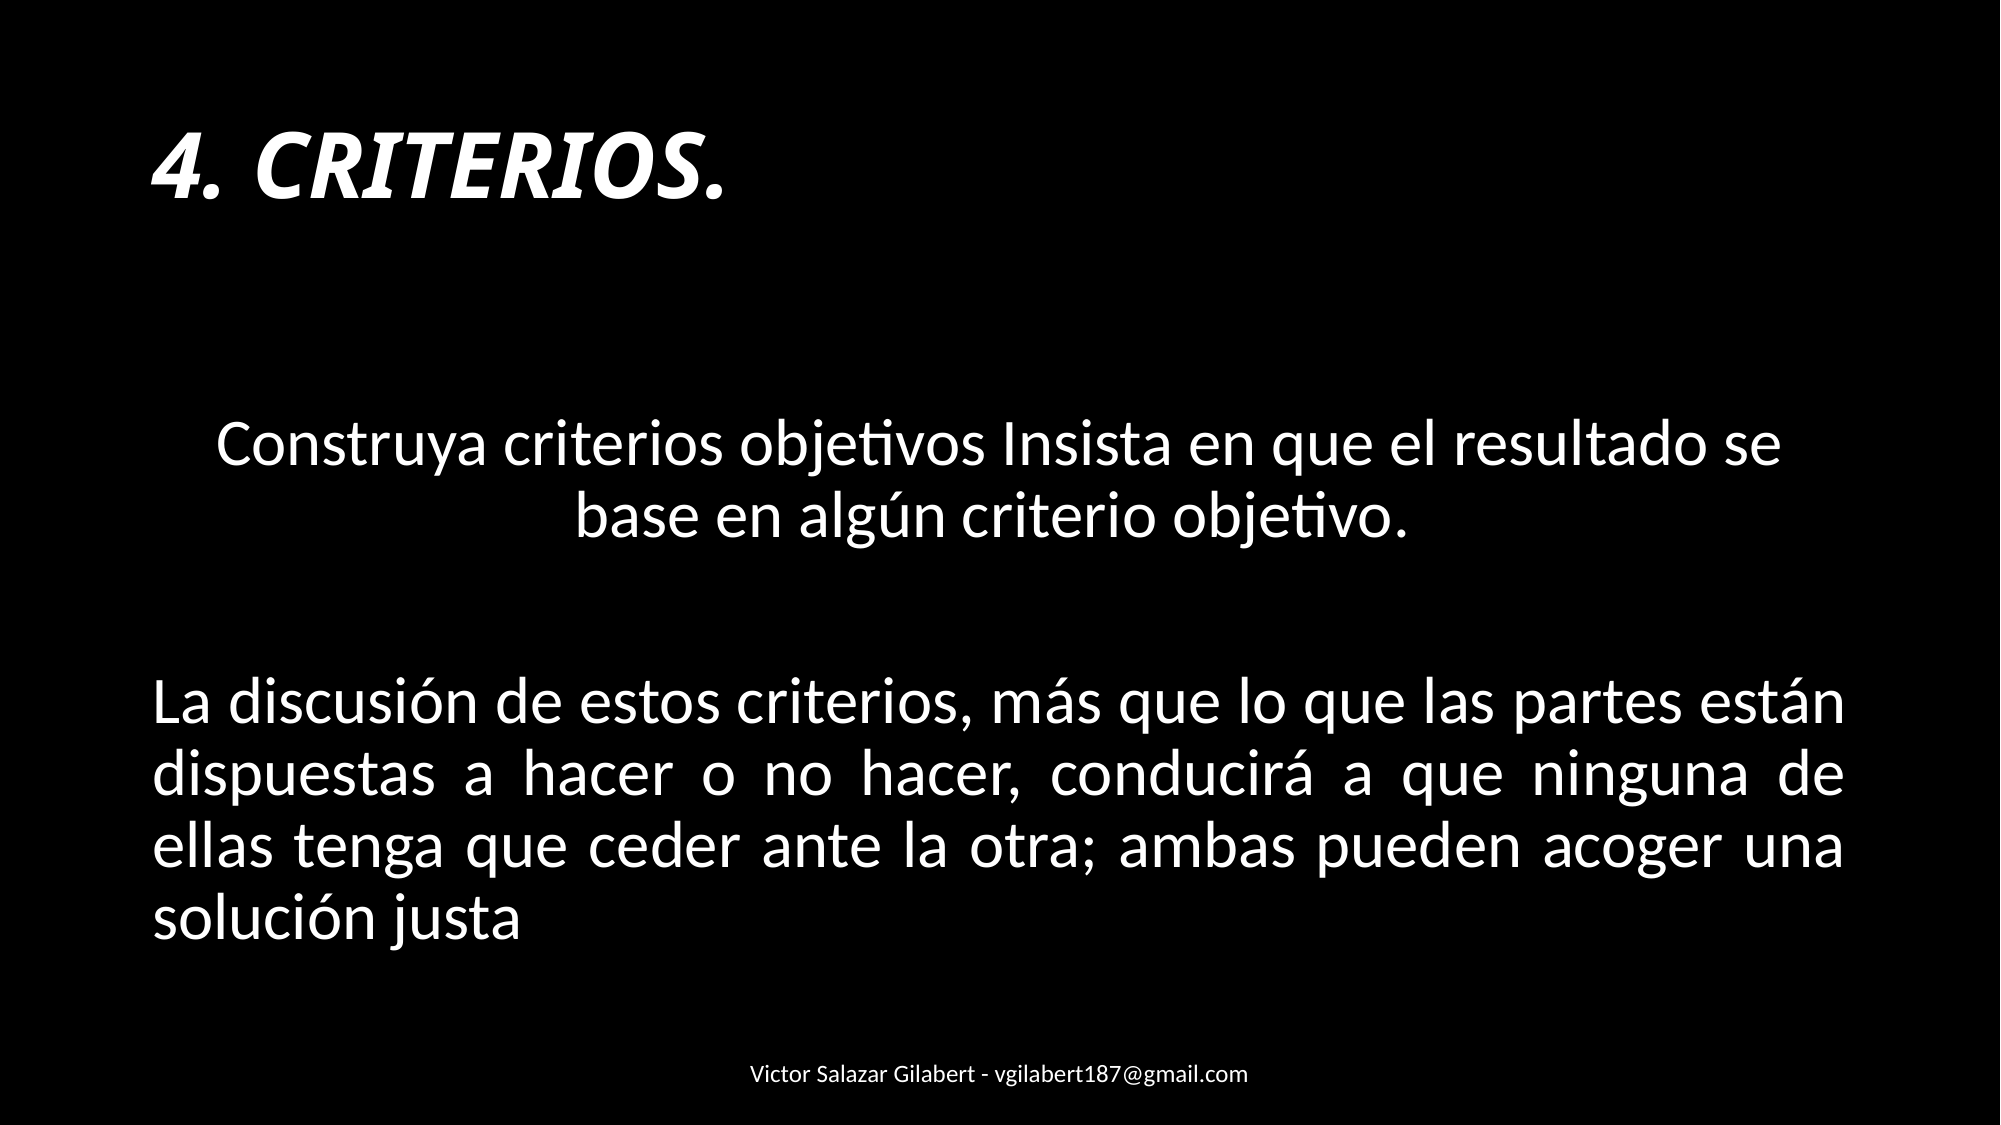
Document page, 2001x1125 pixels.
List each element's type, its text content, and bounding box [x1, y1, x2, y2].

title 4. CRITERIOS. [137, 59, 1863, 278]
footer Victor Salazar Gilabert - vgilabert187@gmail.com [662, 1042, 1338, 1103]
list Construya criterios objetivos Insista en que el resultado se base en algún criterio objetivo. La discusión de estos criterios, más que lo que las partes están dispuestas a hacer o no hacer, conducirá a que ninguna de ellas tenga que ceder ante la otra; ambas pueden acoger una solución justa [137, 299, 1863, 1014]
